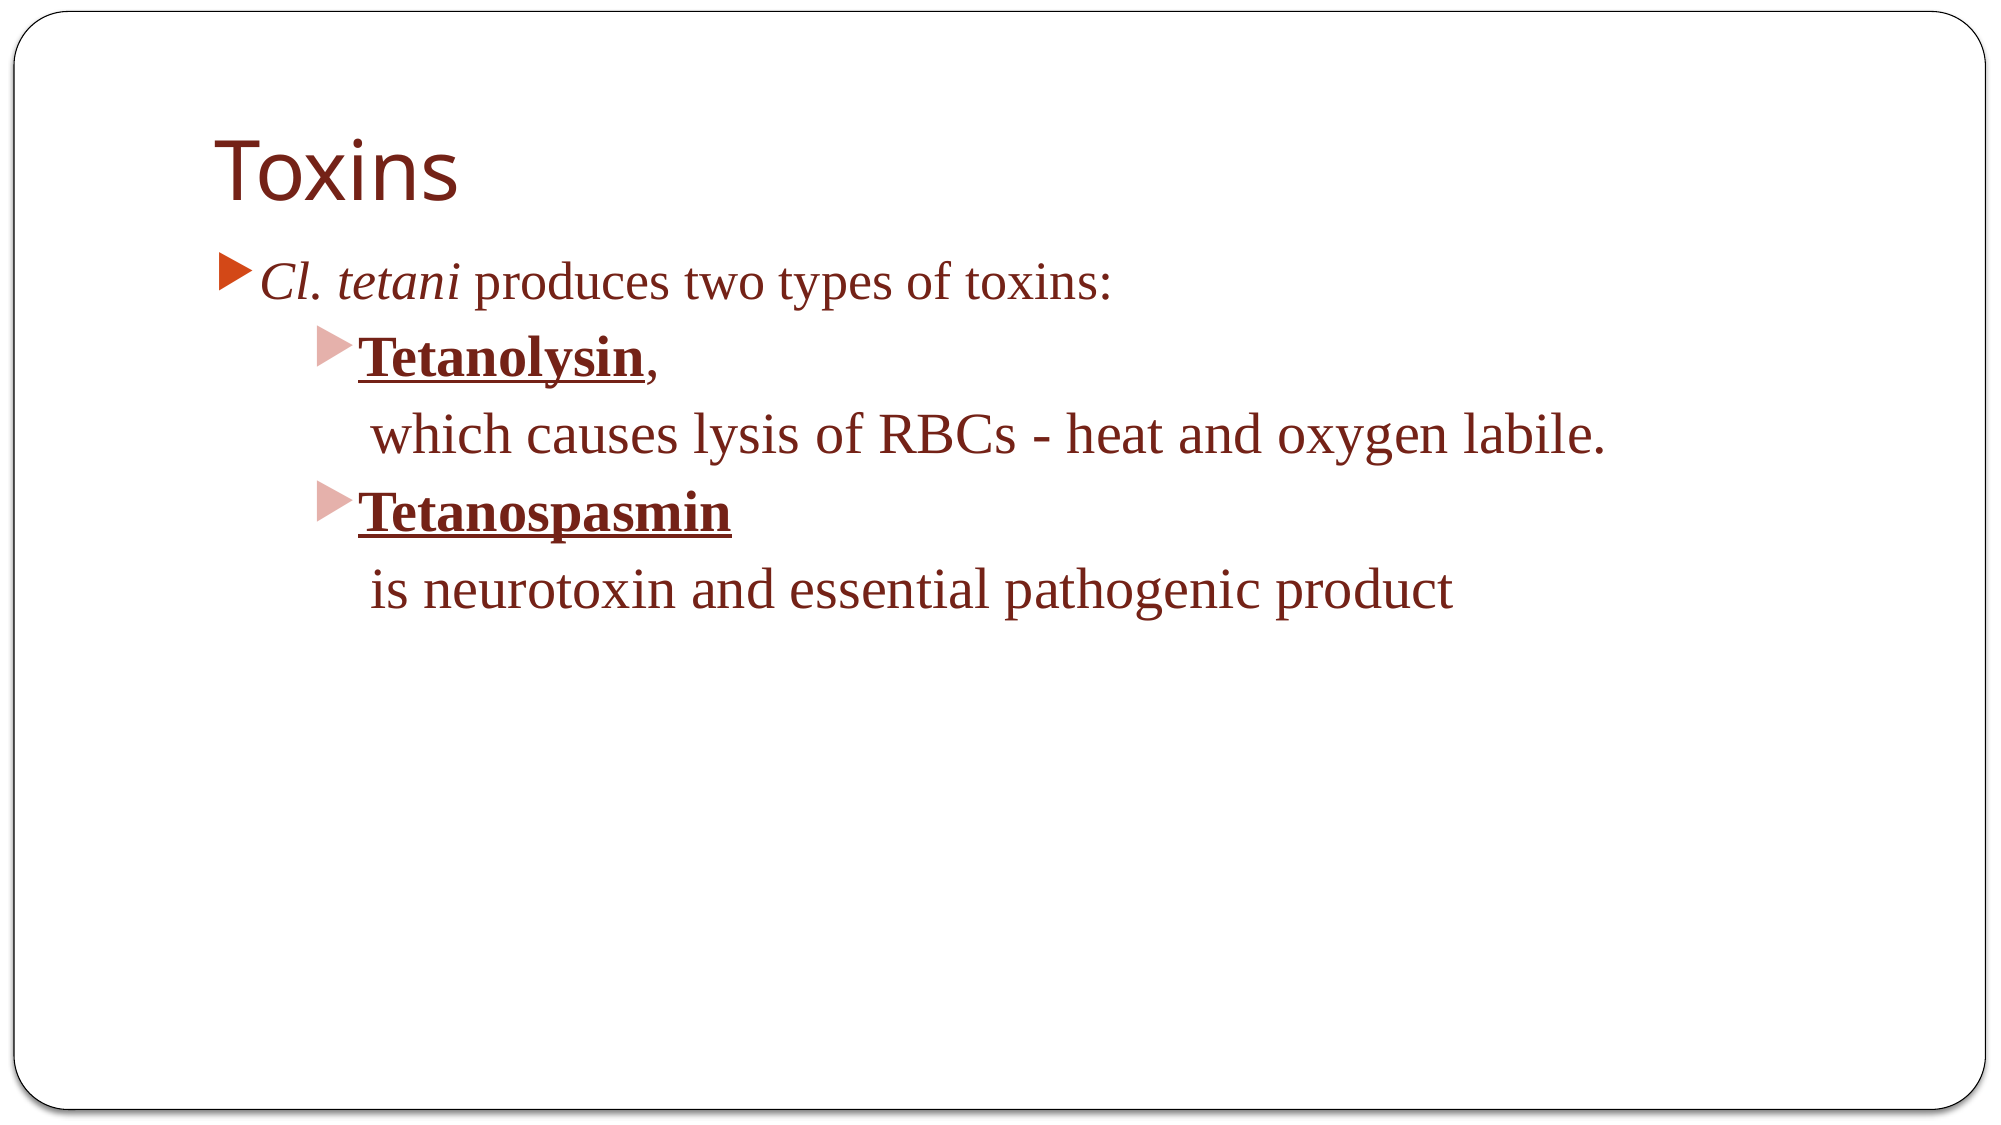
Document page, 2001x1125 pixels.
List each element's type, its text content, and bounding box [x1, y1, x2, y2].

title Toxins [200, 45, 1900, 233]
list Cl. tetani produces two types of toxins: Tetanolysin, which causes lysis of RBCs - heat and oxygen labile. Tetanospasmin is neurotoxin and essential pathogenic product [200, 237, 1900, 988]
